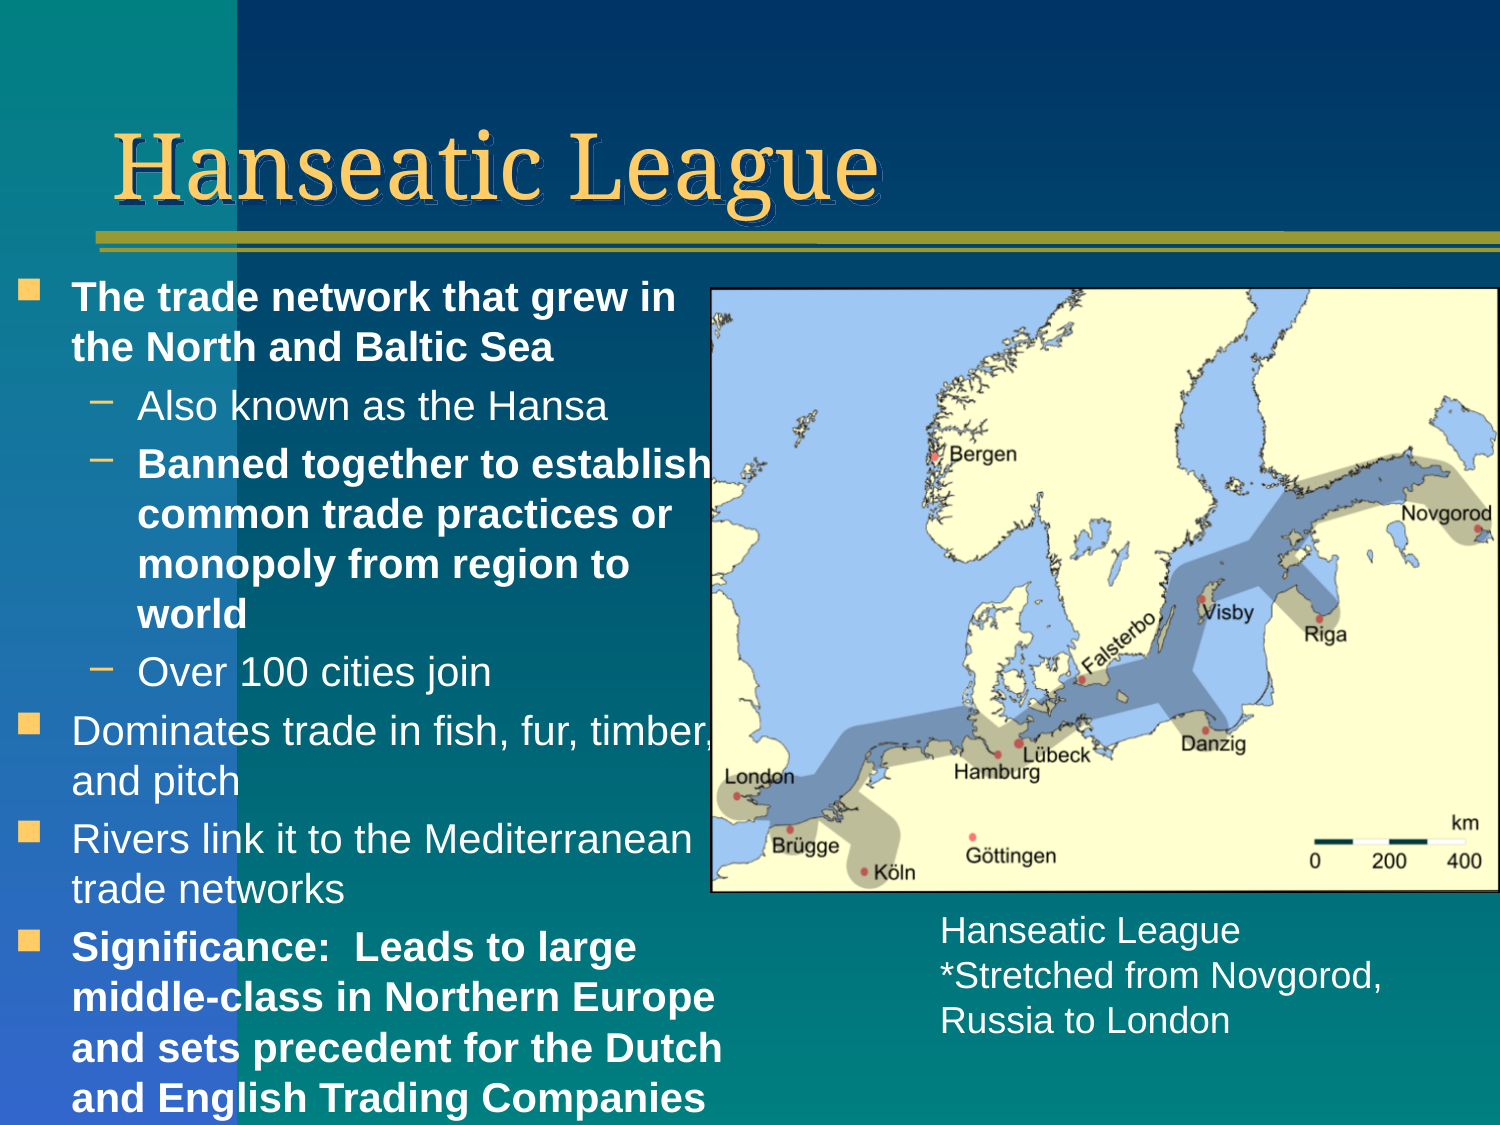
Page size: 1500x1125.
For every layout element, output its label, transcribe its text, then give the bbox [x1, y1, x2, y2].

title Hanseatic League [96, 43, 1463, 226]
list The trade network that grew in the North and Baltic Sea Also known as the Hansa Banned together to establish common trade practices or monopoly from region to world Over 100 cities join Dominates trade in fish, fur, timber, and pitch Rivers link it to the Mediterranean trade networks Significance: Leads to large middle-class in Northern Europe and sets precedent for the Dutch and English Trading Companies later [0, 262, 763, 1013]
text_box Hanseatic League *Stretched from Novgorod, Russia to London [924, 902, 1413, 1094]
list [710, 287, 1500, 893]
